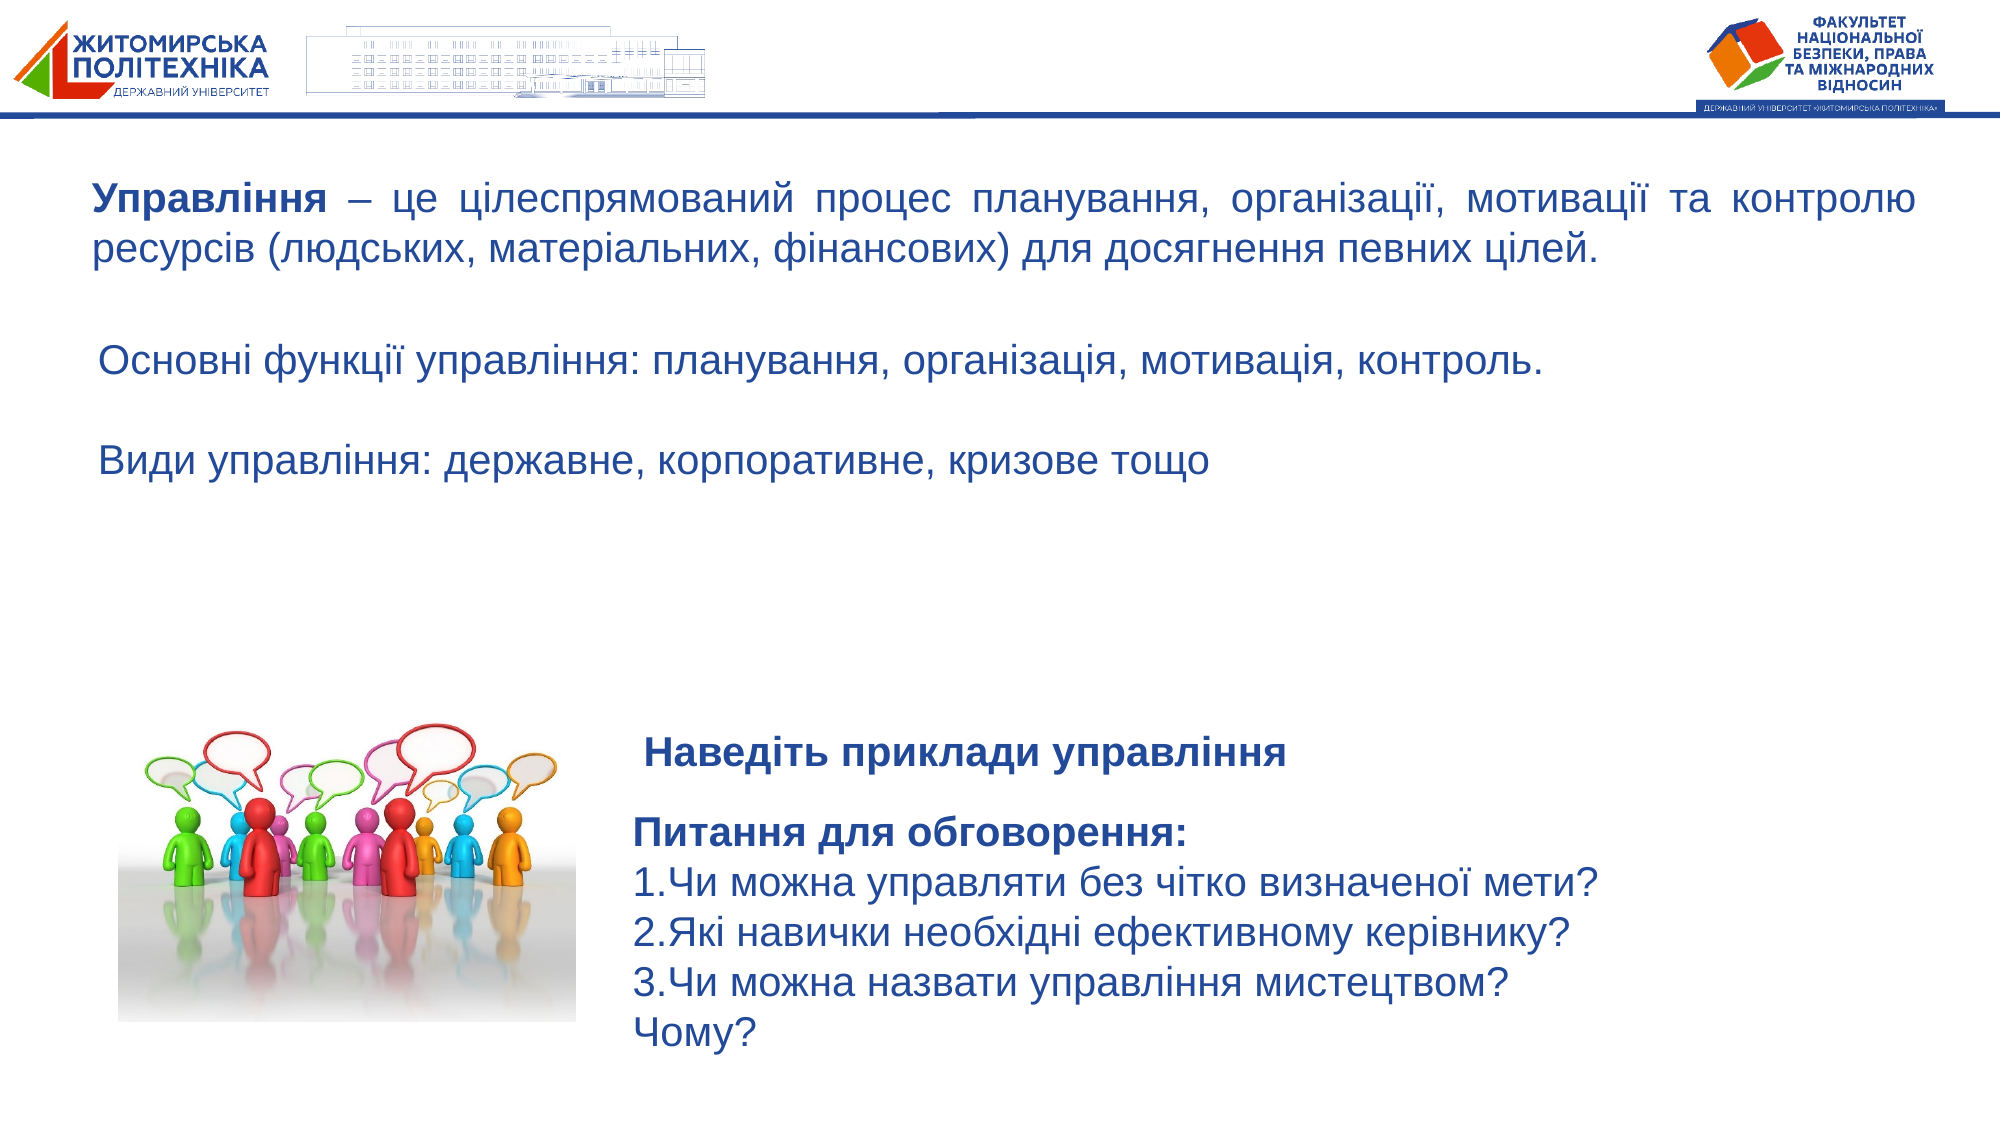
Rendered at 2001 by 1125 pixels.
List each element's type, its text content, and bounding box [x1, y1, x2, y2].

picture [13, 20, 269, 99]
picture [1696, 14, 1945, 116]
picture [306, 26, 705, 98]
text_box Питання для обговорення: Чи можна управляти без чітко визначеної мети? Які навички необхідні ефективному керівнику? Чи можна назвати управління мистецтвом? Чому? [617, 797, 1659, 1063]
text_box Наведіть приклади управління [628, 716, 1555, 782]
text_box Управління – це цілеспрямований процес планування, організації, мотивації та контролю ресурсів (людських, матеріальних, фінансових) для досягнення певних цілей. [77, 163, 1932, 279]
picture [118, 716, 576, 1022]
text_box Основні функції управління: планування, організація, мотивація, контроль. Види управління: державне, корпоративне, кризове тощо [82, 275, 1560, 491]
